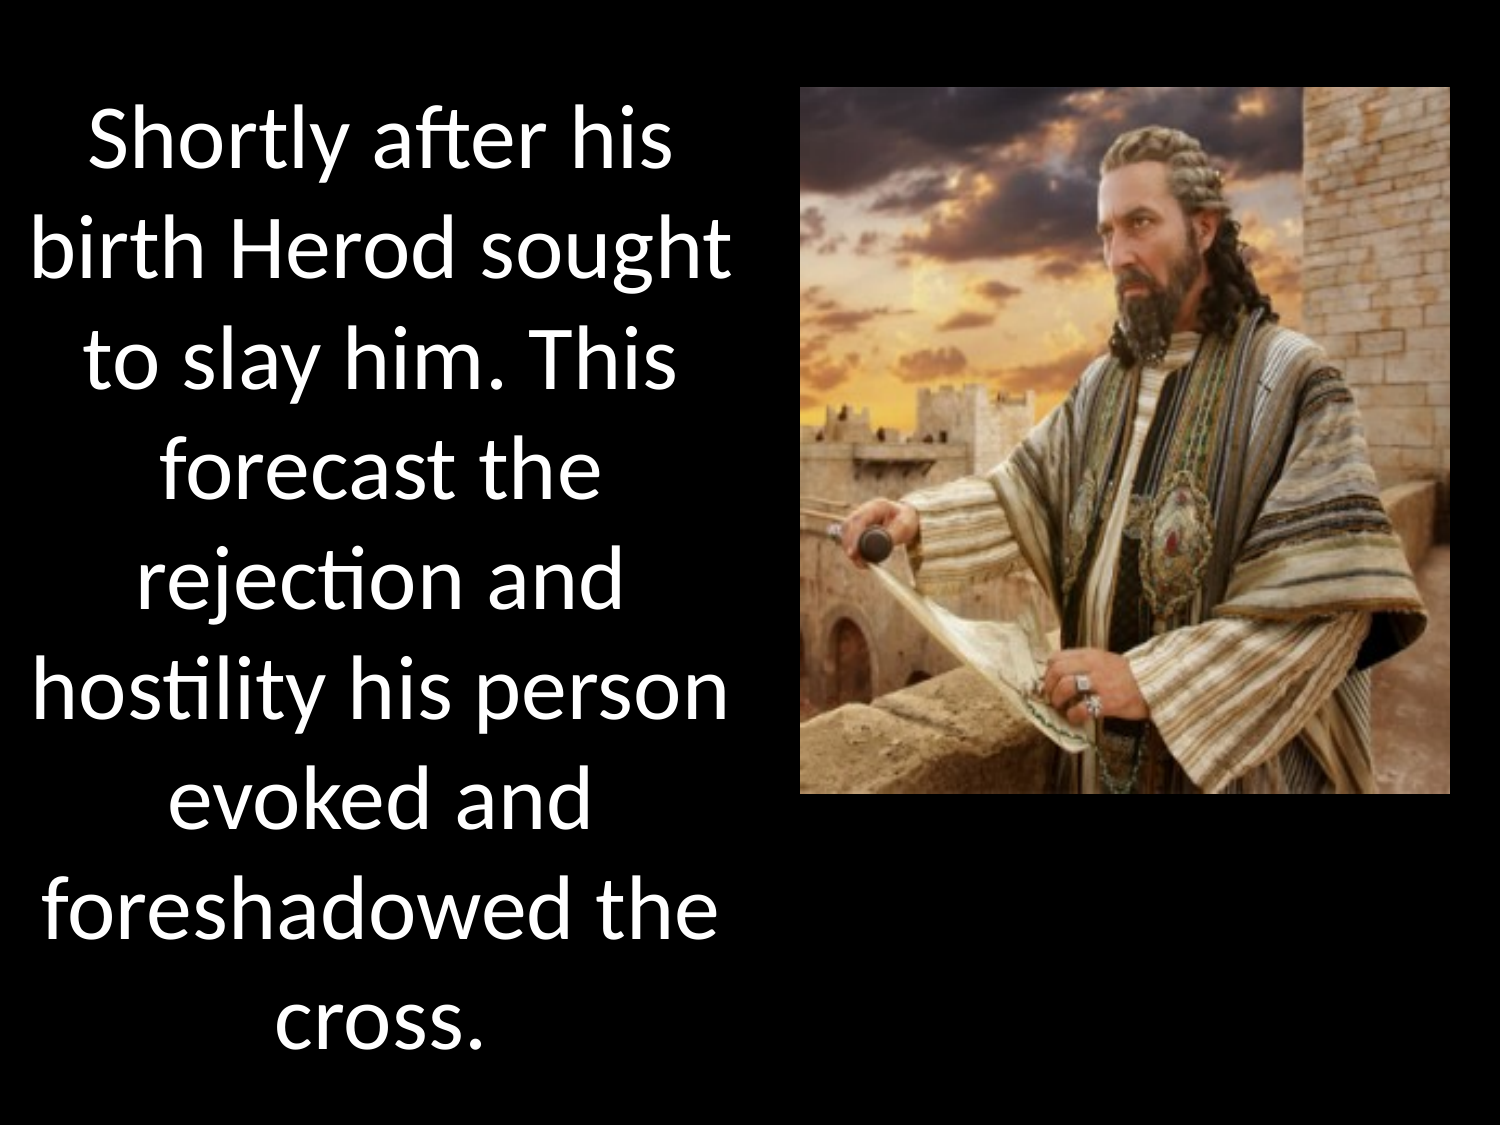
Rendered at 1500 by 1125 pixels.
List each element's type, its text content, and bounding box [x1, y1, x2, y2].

picture [799, 87, 1450, 794]
title Shortly after his birth Herod sought to slay him. This forecast the rejection and hostility his person evoked and foreshadowed the cross. [0, 45, 763, 1100]
